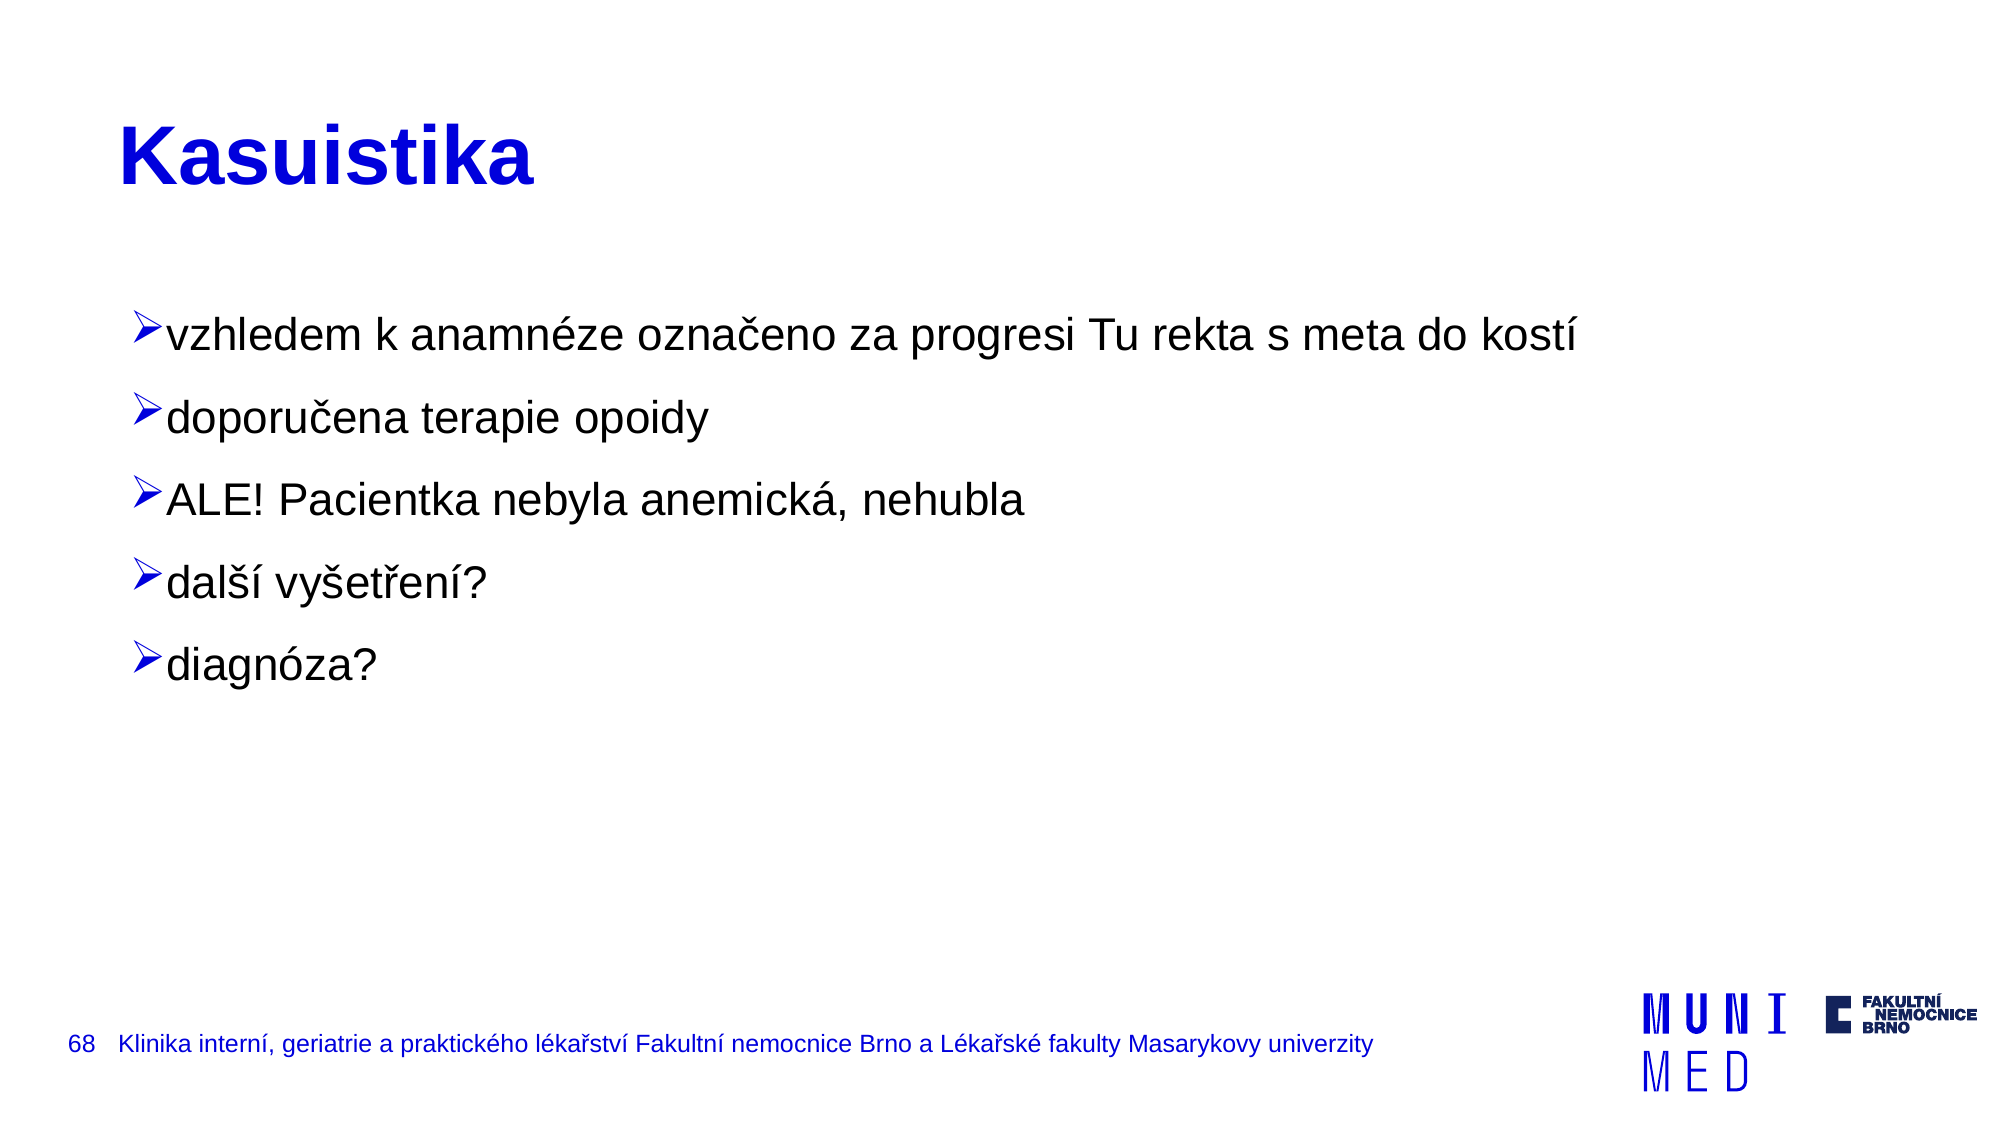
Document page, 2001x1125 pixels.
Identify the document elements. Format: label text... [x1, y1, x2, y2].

title Kasuistika [118, 118, 1883, 193]
slide_number 68 [67, 1021, 110, 1063]
footer Klinika interní, geriatrie a praktického lékařství Fakultní nemocnice Brno a Lékařské fakulty Masarykovy univerzity [118, 1021, 1418, 1063]
list vzhledem k anamnéze označeno za progresi Tu rekta s meta do kostí doporučena terapie opoidy ALE! Pacientka nebyla anemická, nehubla další vyšetření? diagnóza? [118, 277, 1883, 957]
